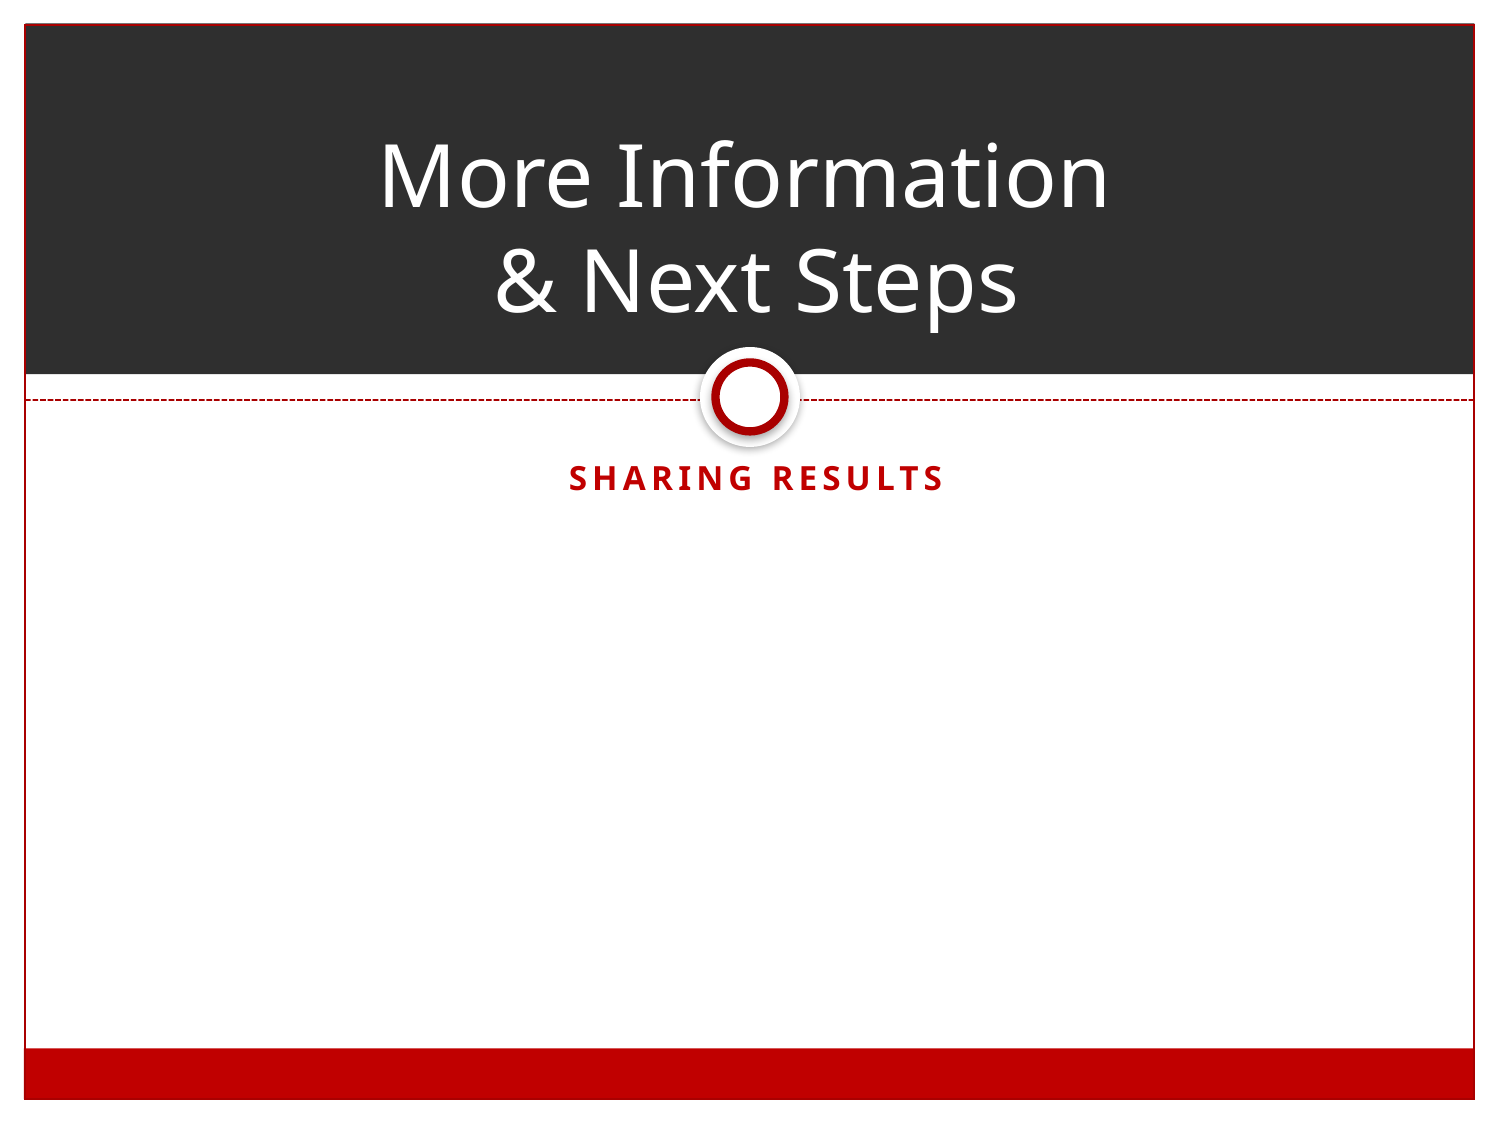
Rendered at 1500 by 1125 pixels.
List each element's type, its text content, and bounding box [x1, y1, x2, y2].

list Sharing results [224, 450, 1288, 725]
title More Information & Next Steps [118, 87, 1394, 338]
